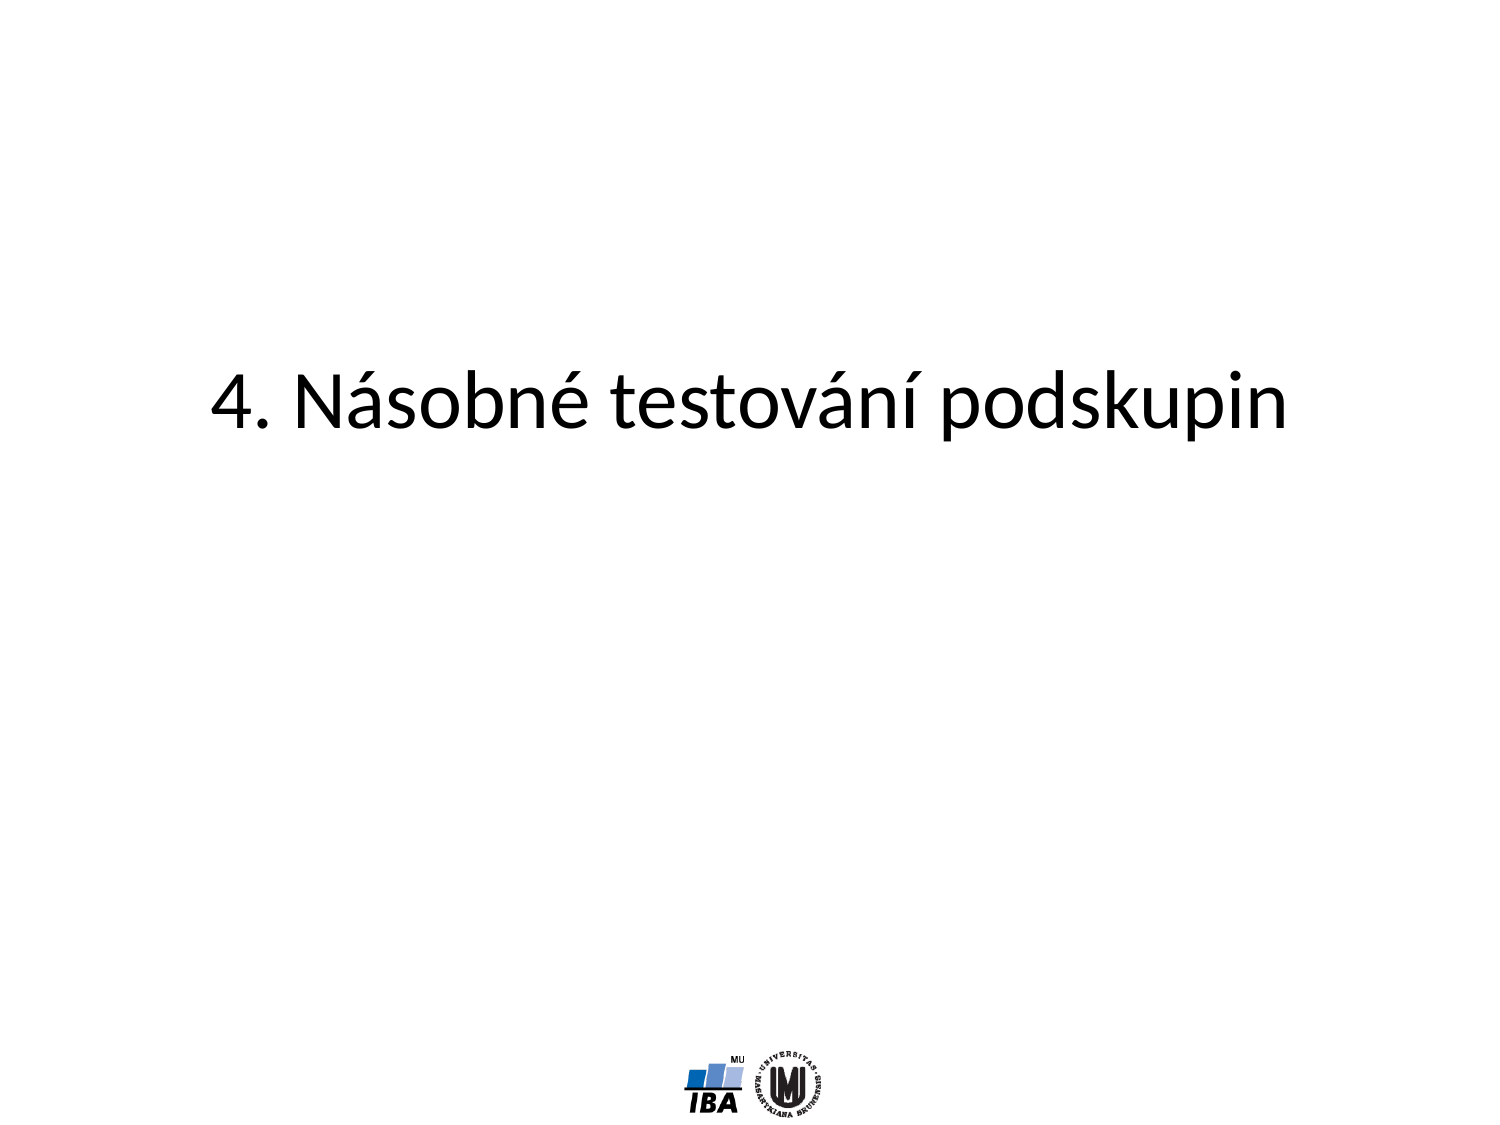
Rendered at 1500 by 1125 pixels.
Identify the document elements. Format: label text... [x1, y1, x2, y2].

picture [755, 1051, 821, 1118]
picture [684, 1056, 744, 1113]
title 4. Násobné testování podskupin [112, 274, 1388, 516]
